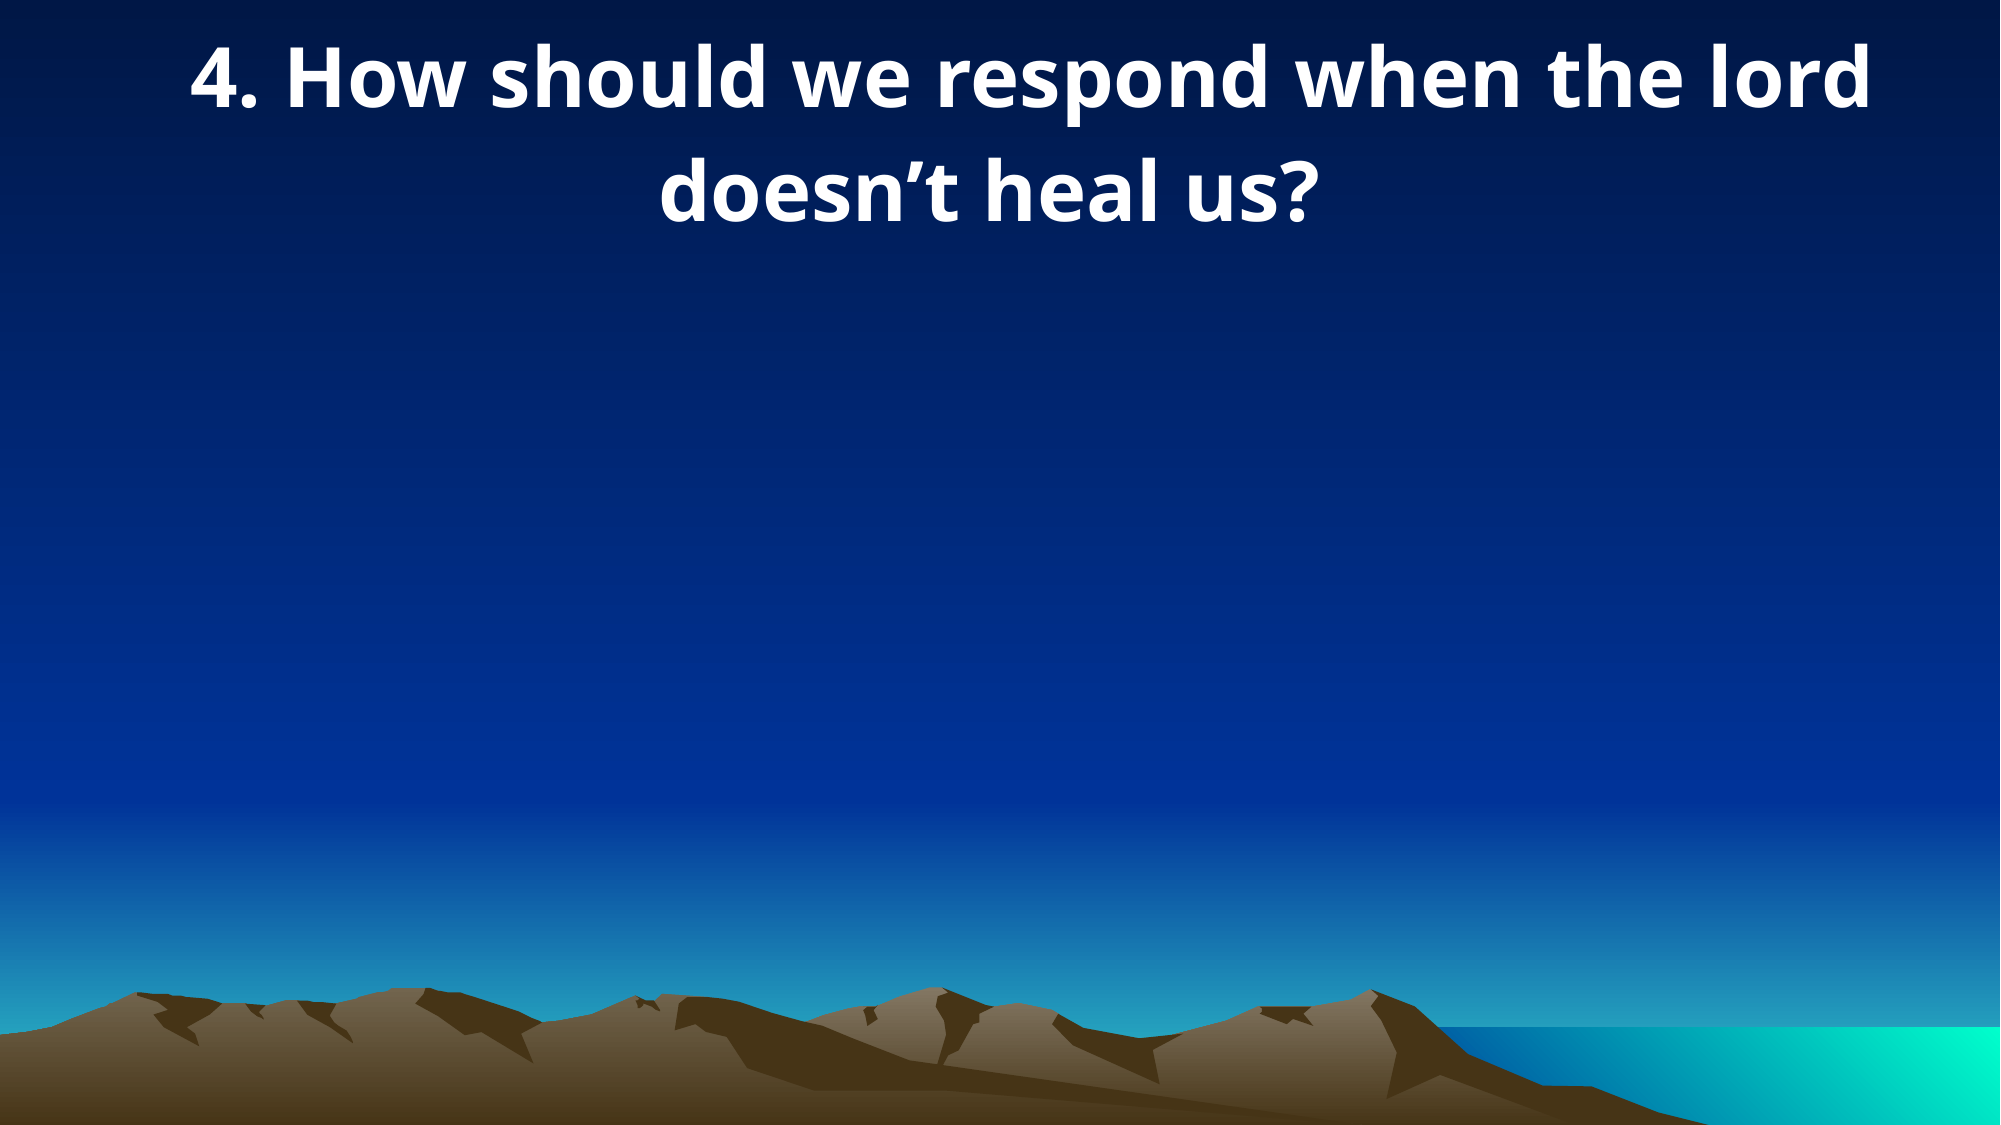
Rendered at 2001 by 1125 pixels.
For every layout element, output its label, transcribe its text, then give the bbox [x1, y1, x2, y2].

text_box 4. How should we respond when the lord doesn’t heal us? [0, 1, 2000, 825]
